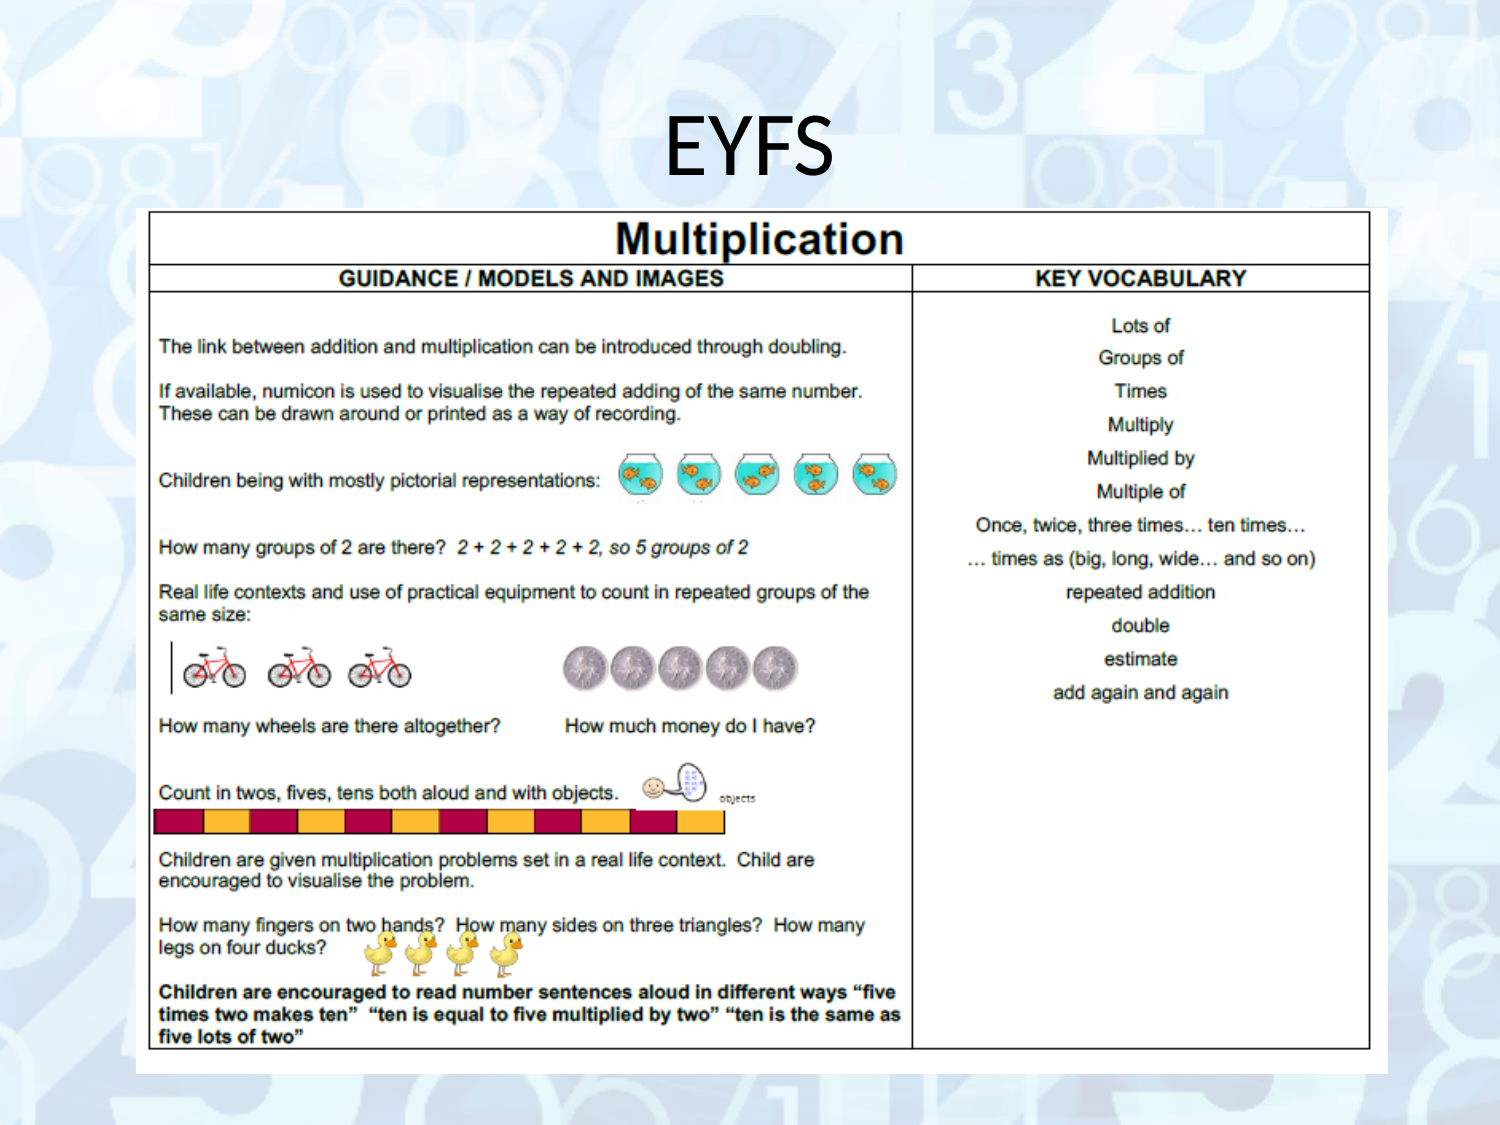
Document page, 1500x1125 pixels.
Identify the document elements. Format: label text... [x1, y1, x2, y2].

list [135, 207, 1389, 1074]
title EYFS [75, 45, 1425, 233]
picture [0, 0, 1500, 1125]
